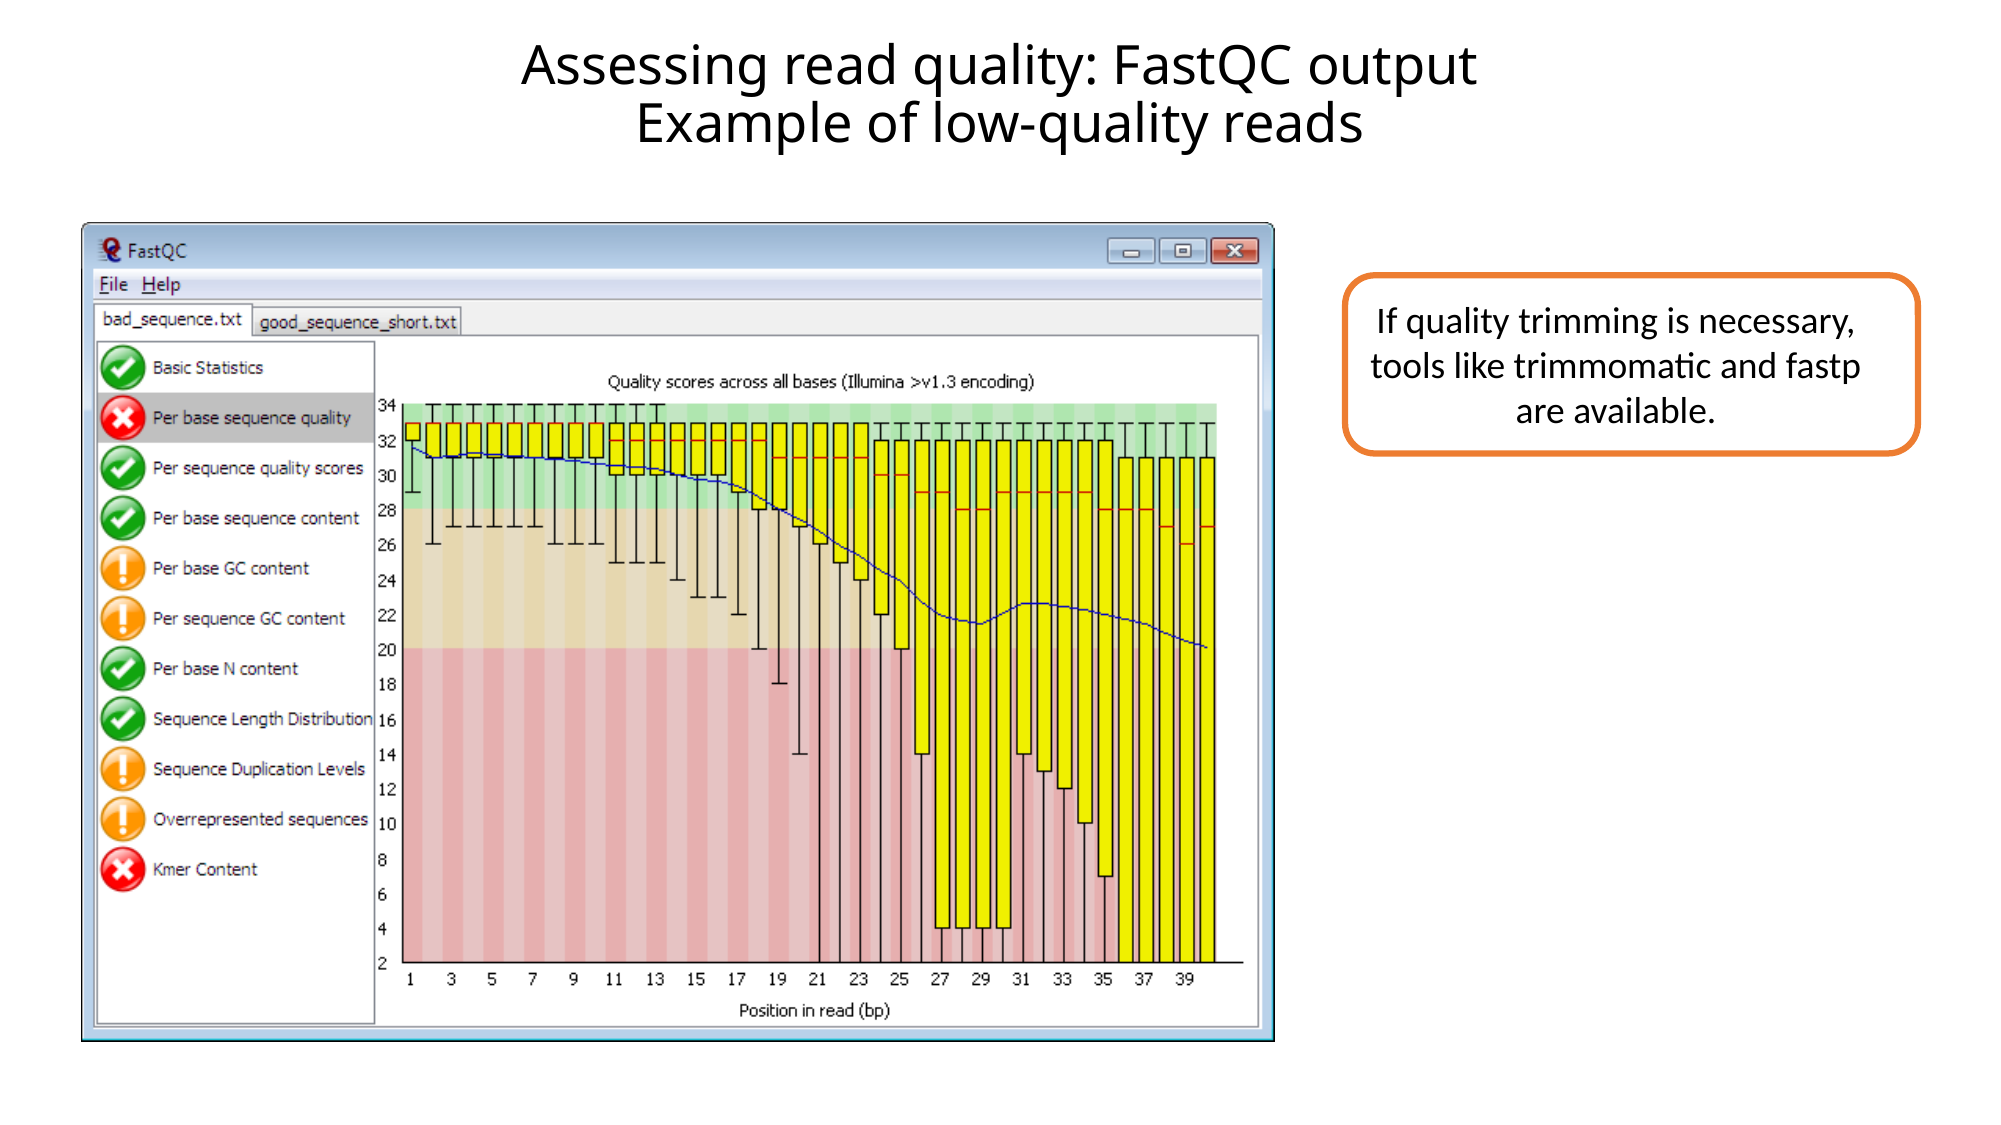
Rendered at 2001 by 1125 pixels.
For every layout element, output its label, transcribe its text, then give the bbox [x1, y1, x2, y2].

picture [81, 222, 1275, 1042]
title Assessing read quality: FastQC output Example of low-quality reads [54, 29, 1946, 162]
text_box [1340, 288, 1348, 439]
text_box [1344, 274, 1919, 455]
